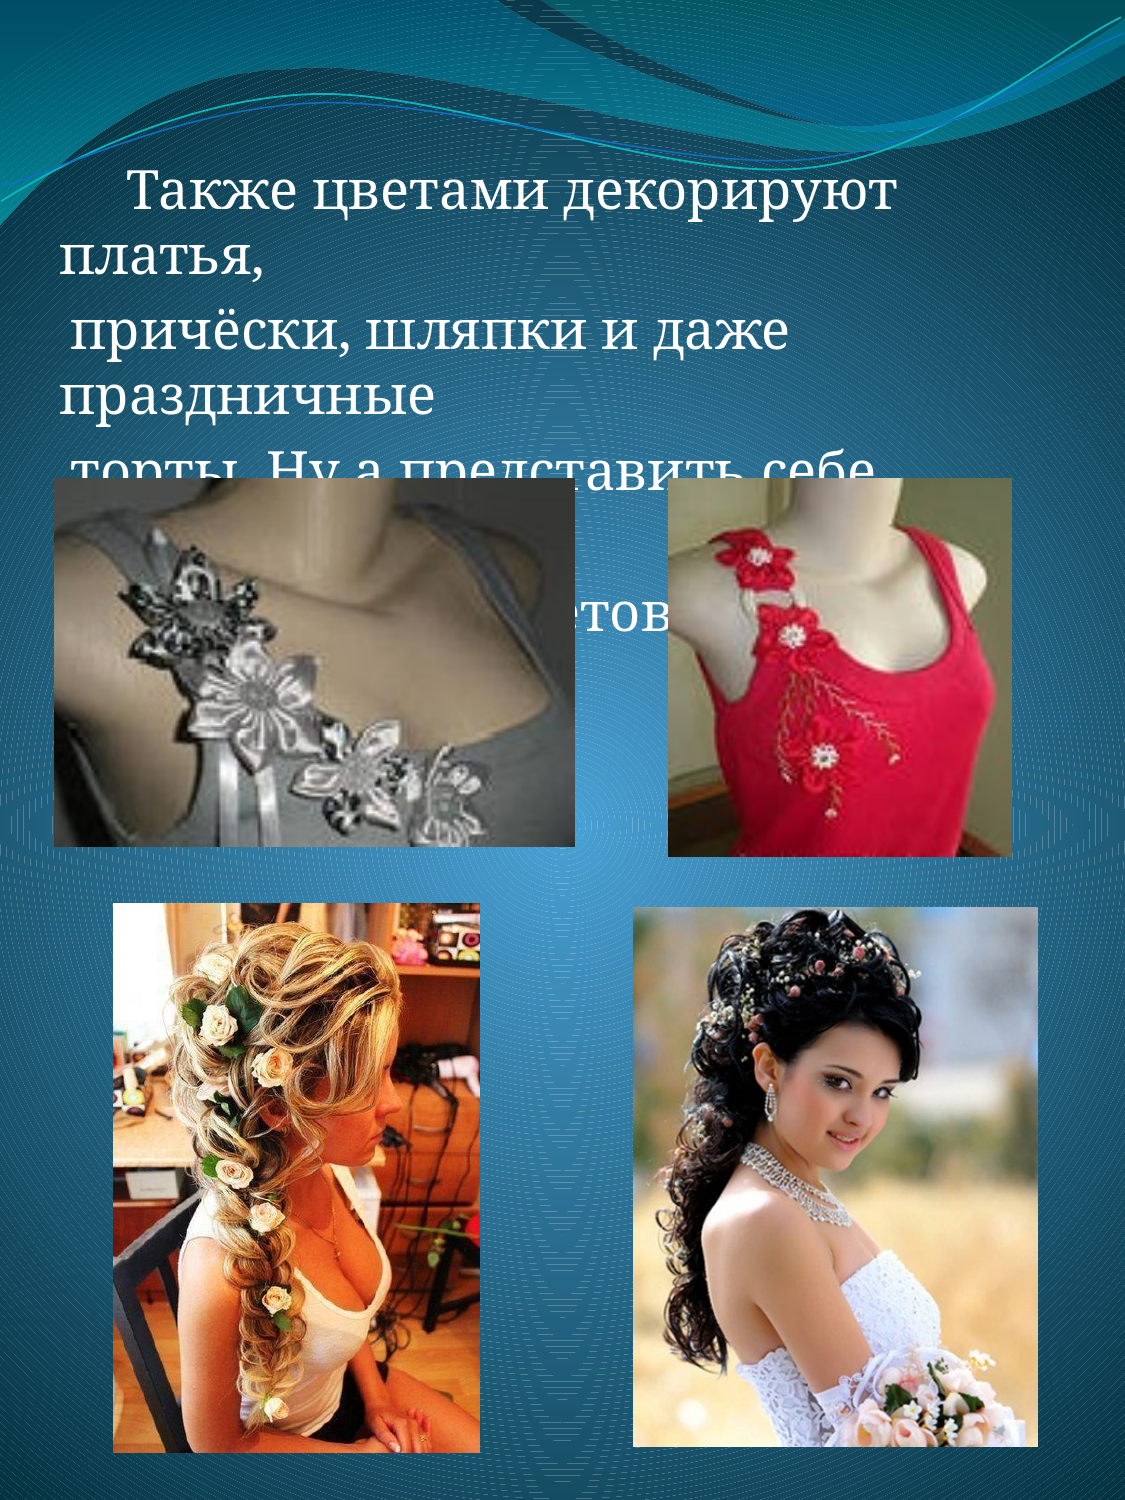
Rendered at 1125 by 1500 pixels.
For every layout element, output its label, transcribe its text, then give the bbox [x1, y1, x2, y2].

picture [633, 907, 1039, 1448]
picture [668, 478, 1012, 857]
picture [113, 903, 480, 1453]
picture [54, 477, 575, 847]
list Также цветами декорируют платья, причёски, шляпки и даже праздничные торты. Ну а представить себе праздник без шикарных цветов просто невозможно. [0, 147, 1125, 1500]
